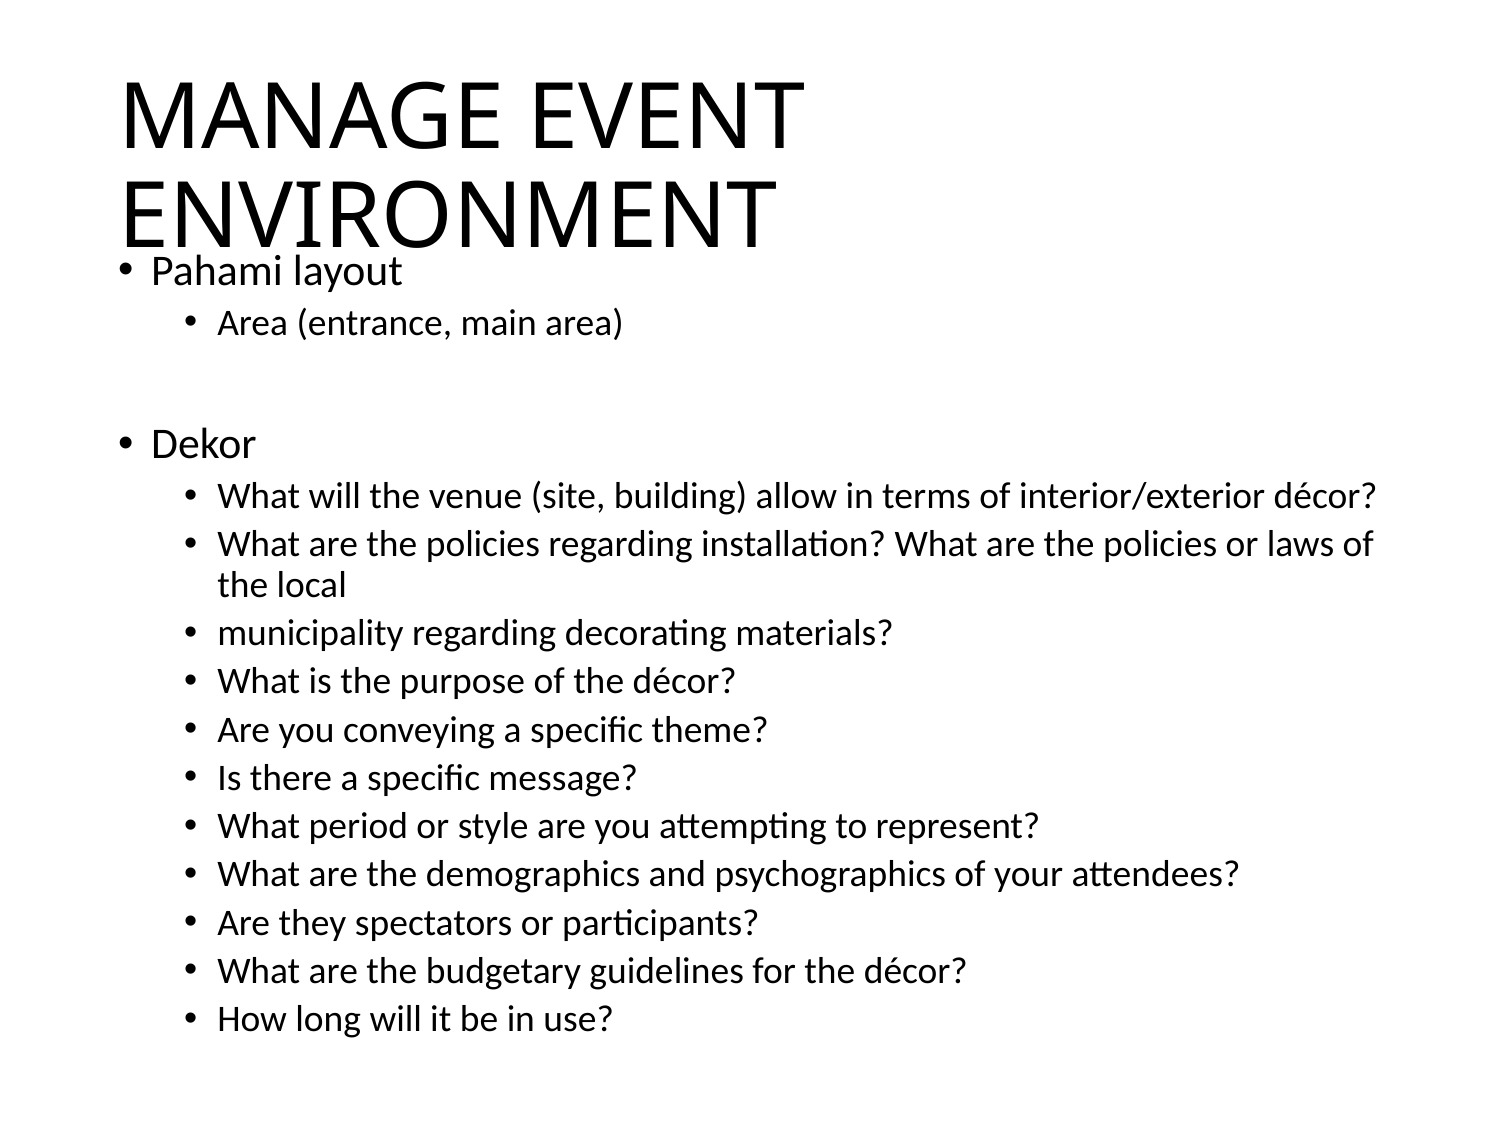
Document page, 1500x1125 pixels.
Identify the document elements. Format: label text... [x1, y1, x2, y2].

title MANAGE EVENT ENVIRONMENT [103, 59, 1397, 240]
list Pahami layout Area (entrance, main area) Dekor What will the venue (site, building) allow in terms of interior/exterior décor? What are the policies regarding installation? What are the policies or laws of the local municipality regarding decorating materials? What is the purpose of the décor? Are you conveying a specific theme? Is there a specific message? What period or style are you attempting to represent? What are the demographics and psychographics of your attendees? Are they spectators or participants? What are the budgetary guidelines for the décor? How long will it be in use? [103, 240, 1397, 1096]
